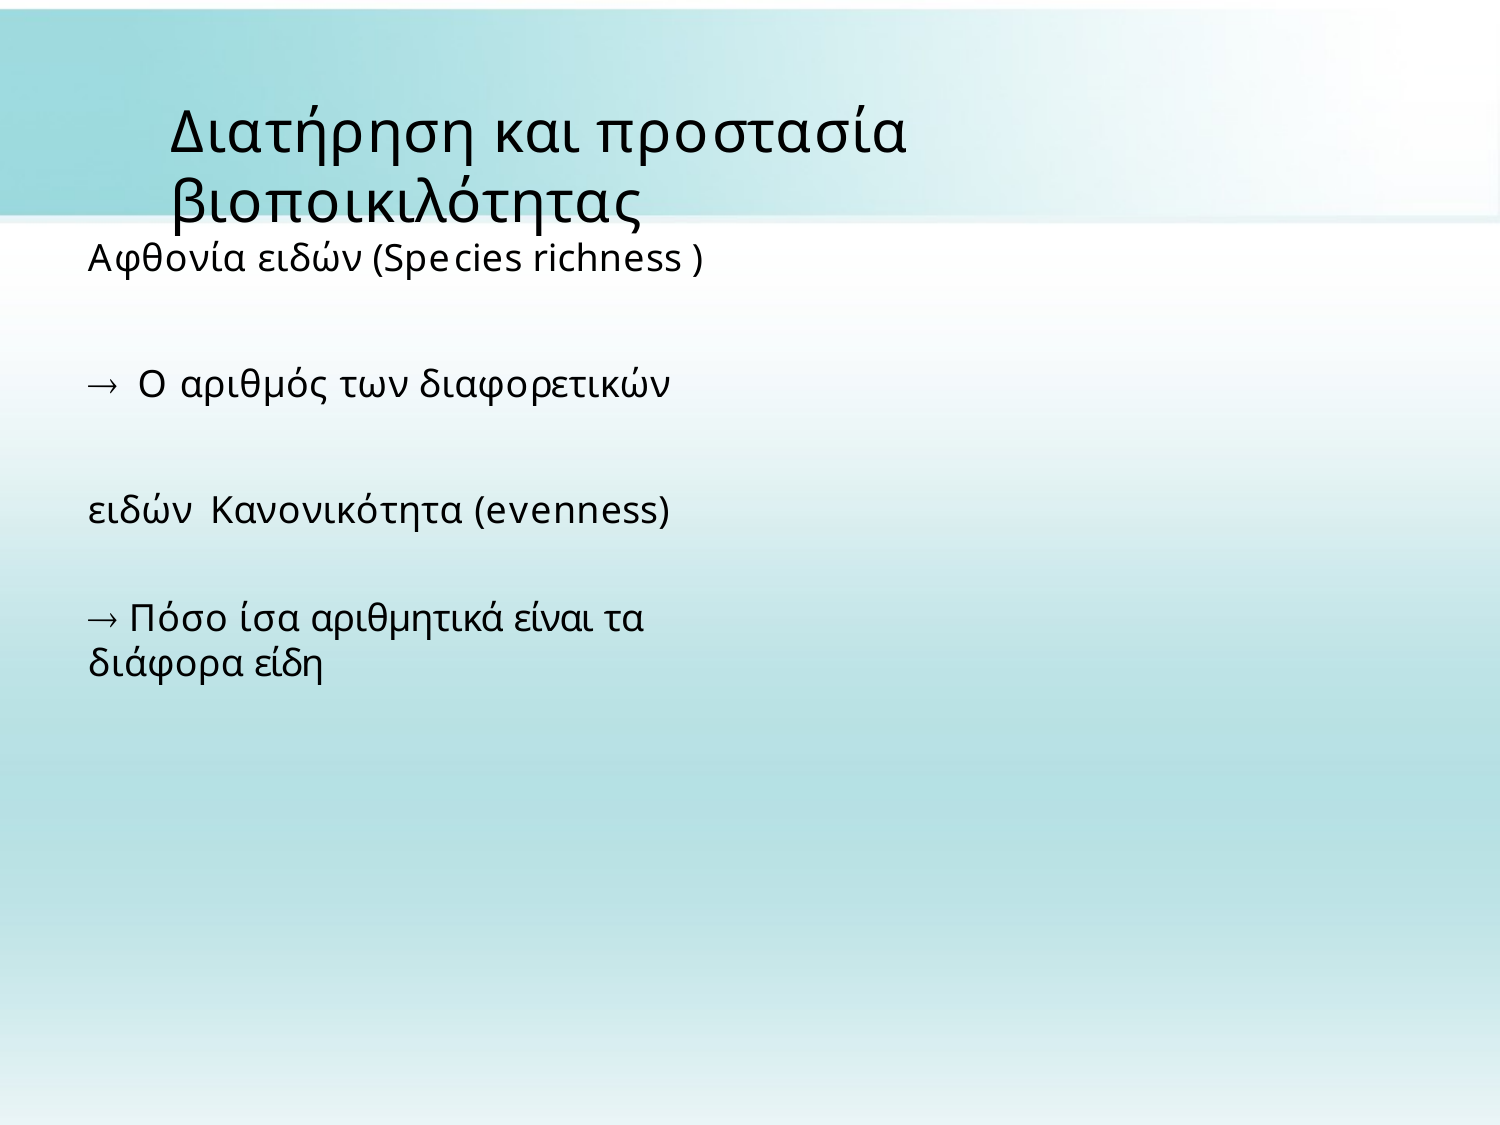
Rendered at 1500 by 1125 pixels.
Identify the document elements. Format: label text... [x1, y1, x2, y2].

text_box Αφθονία ειδών (Species richness )  Ο αριθμός των διαφορετικών ειδών Κανονικότητα (evenness)  Πόσο ίσα αριθμητικά είναι τα διάφορα είδη [85, 232, 901, 685]
picture [0, 0, 1500, 1125]
title Διατήρηση και προστασία βιοποικιλότητας [137, 92, 1363, 282]
